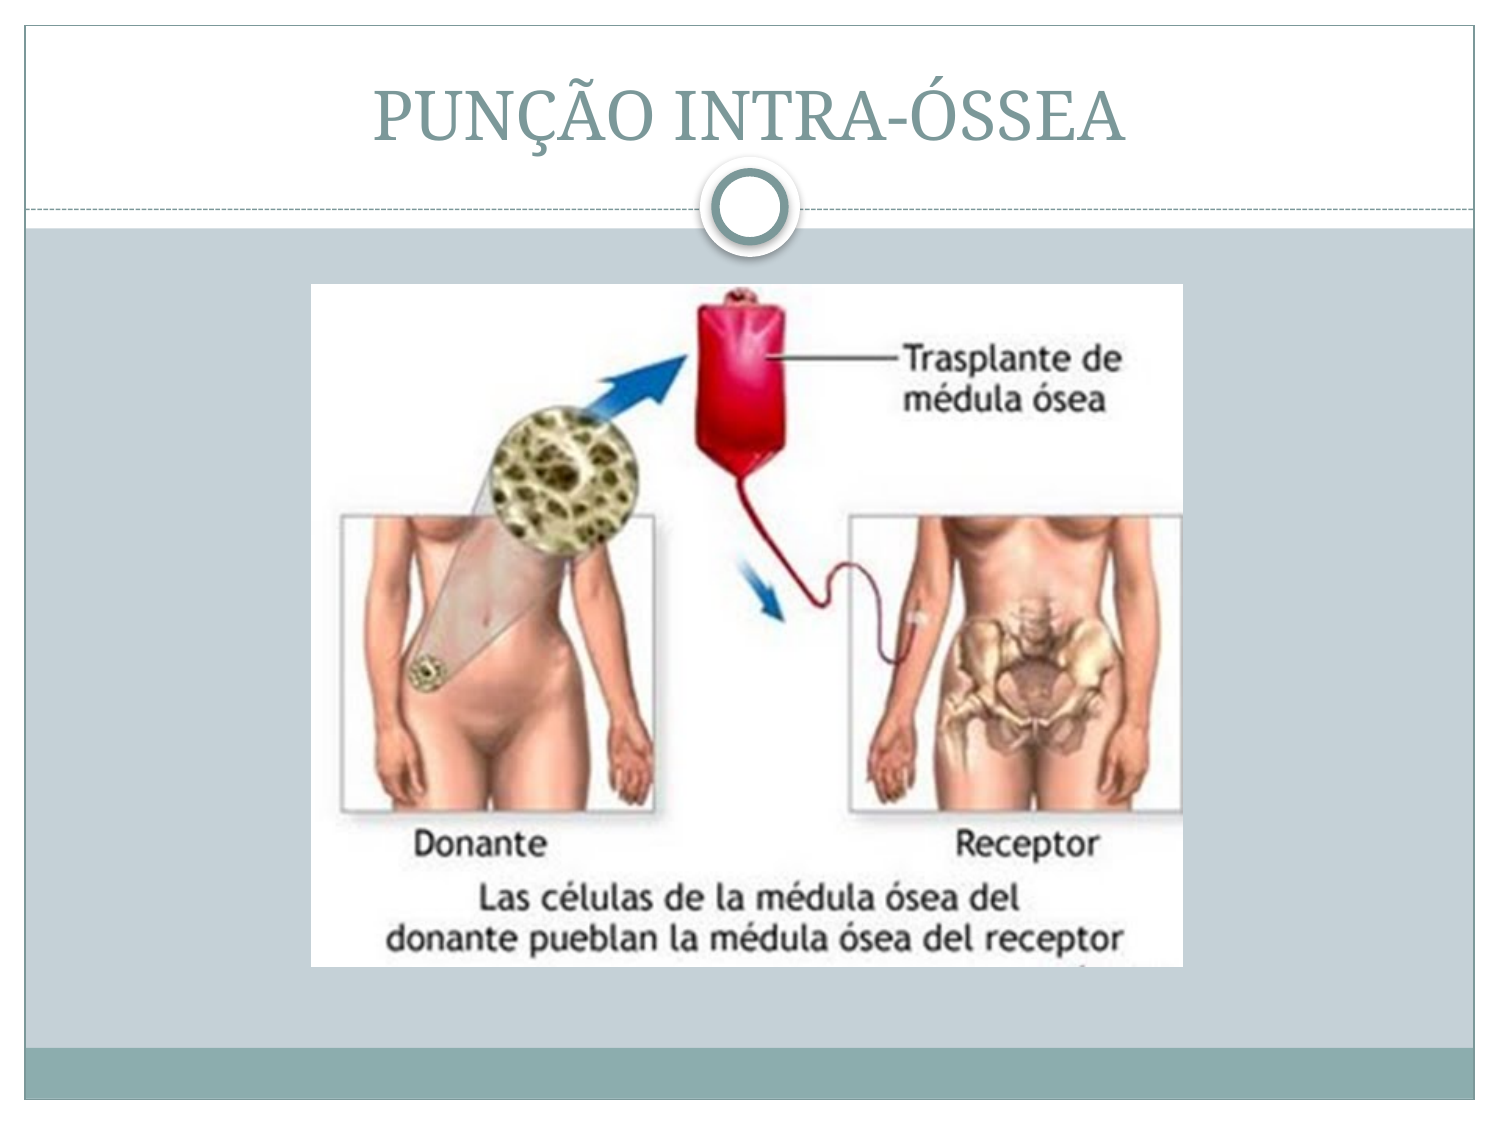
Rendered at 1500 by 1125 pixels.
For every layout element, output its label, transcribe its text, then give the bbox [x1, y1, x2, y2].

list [311, 283, 1183, 968]
title PUNÇÃO INTRA-ÓSSEA [49, 37, 1450, 162]
